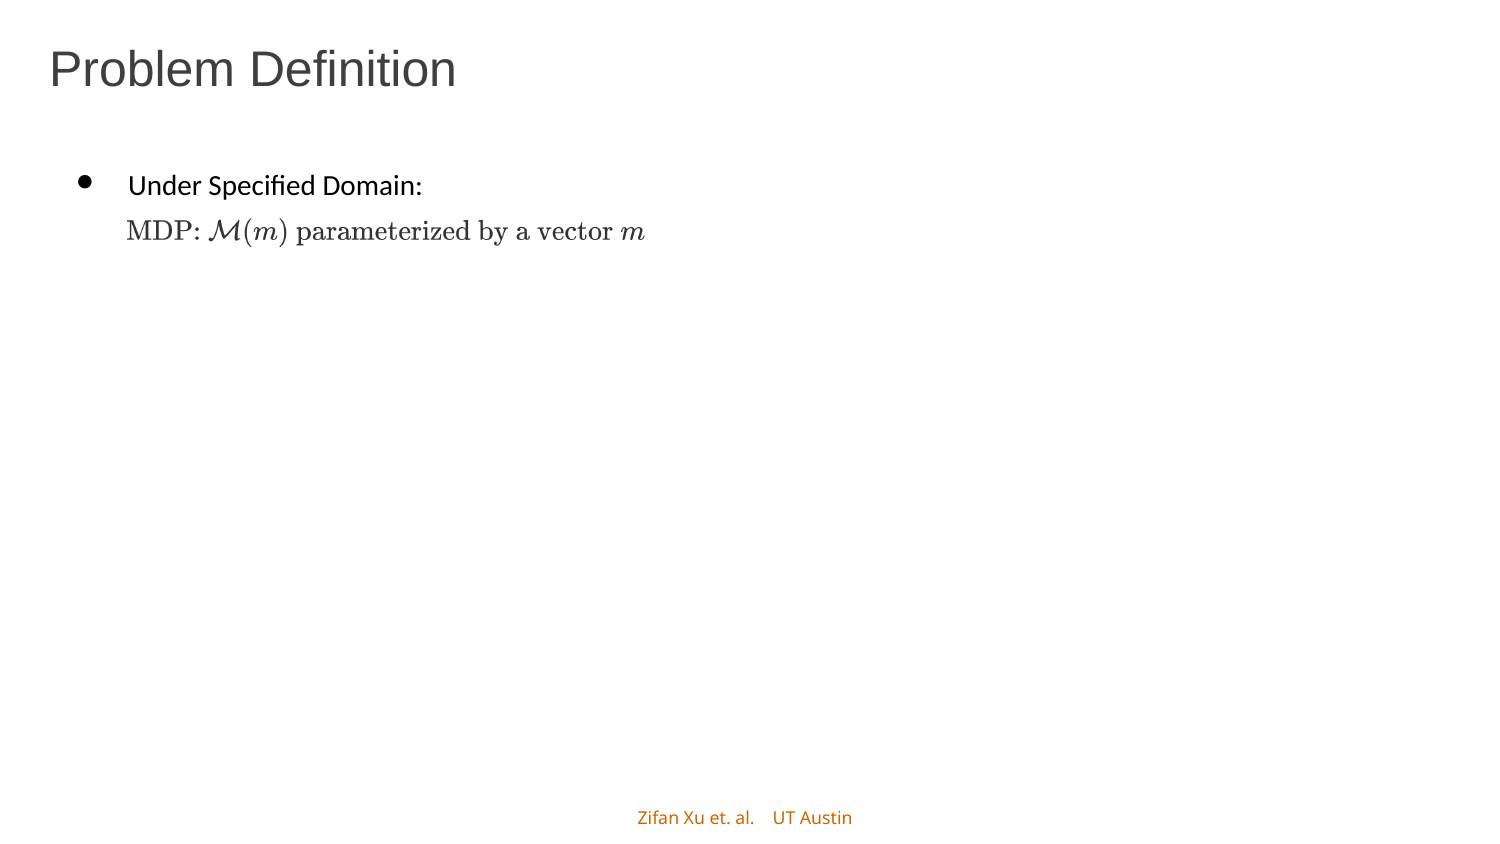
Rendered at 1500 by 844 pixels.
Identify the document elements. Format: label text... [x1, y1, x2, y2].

picture [125, 212, 645, 253]
text_box Under Specified Domain: [38, 151, 1005, 251]
text_box Problem Definition [38, 0, 500, 141]
